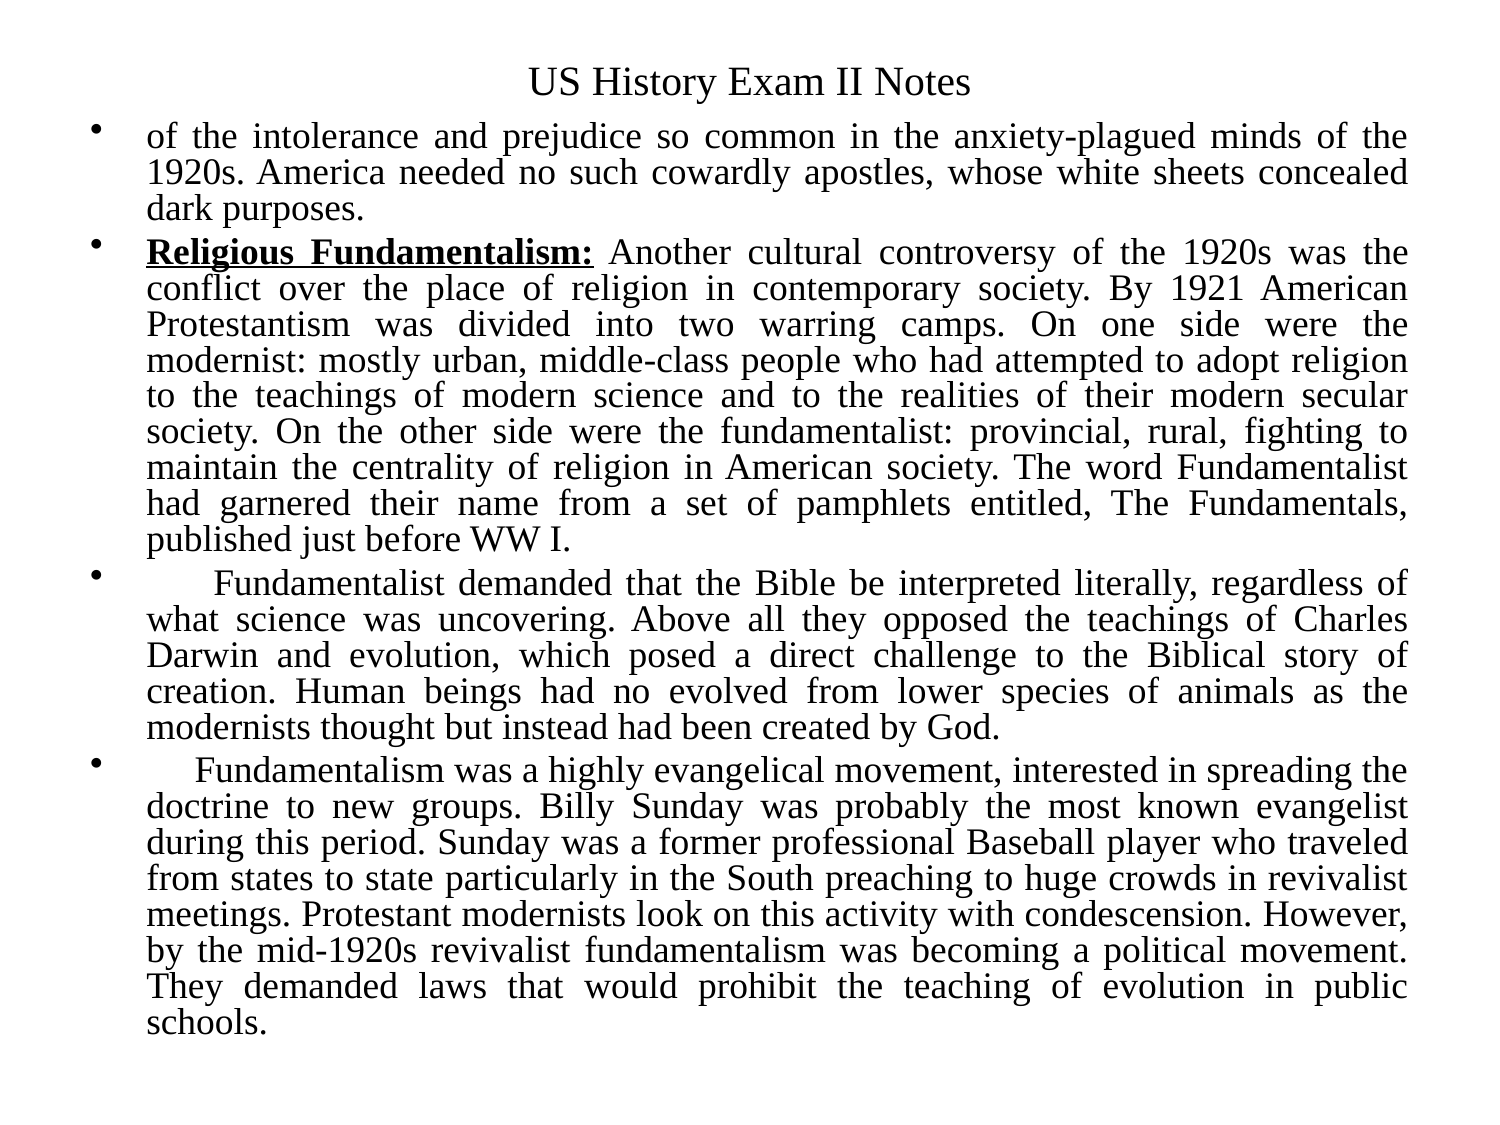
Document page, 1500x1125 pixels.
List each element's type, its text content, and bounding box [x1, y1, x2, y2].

list of the intolerance and prejudice so common in the anxiety-plagued minds of the 1920s. America needed no such cowardly apostles, whose white sheets concealed dark purposes. Religious Fundamentalism: Another cultural controversy of the 1920s was the conflict over the place of religion in contemporary society. By 1921 American Protestantism was divided into two warring camps. On one side were the modernist: mostly urban, middle-class people who had attempted to adopt religion to the teachings of modern science and to the realities of their modern secular society. On the other side were the fundamentalist: provincial, rural, fighting to maintain the centrality of religion in American society. The word Fundamentalist had garnered their name from a set of pamphlets entitled, The Fundamentals, published just before WW I. Fundamentalist demanded that the Bible be interpreted literally, regardless of what science was uncovering. Above all they opposed the teachings of Charles Darwin and evolution, which posed a direct challenge to the Biblical story of creation. Human beings had no evolved from lower species of animals as the modernists thought but instead had been created by God. Fundamentalism was a highly evangelical movement, interested in spreading the doctrine to new groups. Billy Sunday was probably the most known evangelist during this period. Sunday was a former professional Baseball player who traveled from states to state particularly in the South preaching to huge crowds in revivalist meetings. Protestant modernists look on this activity with condescension. However, by the mid-1920s revivalist fundamentalism was becoming a political movement. They demanded laws that would prohibit the teaching of evolution in public schools. [75, 112, 1425, 1050]
title US History Exam II Notes [75, 45, 1425, 112]
